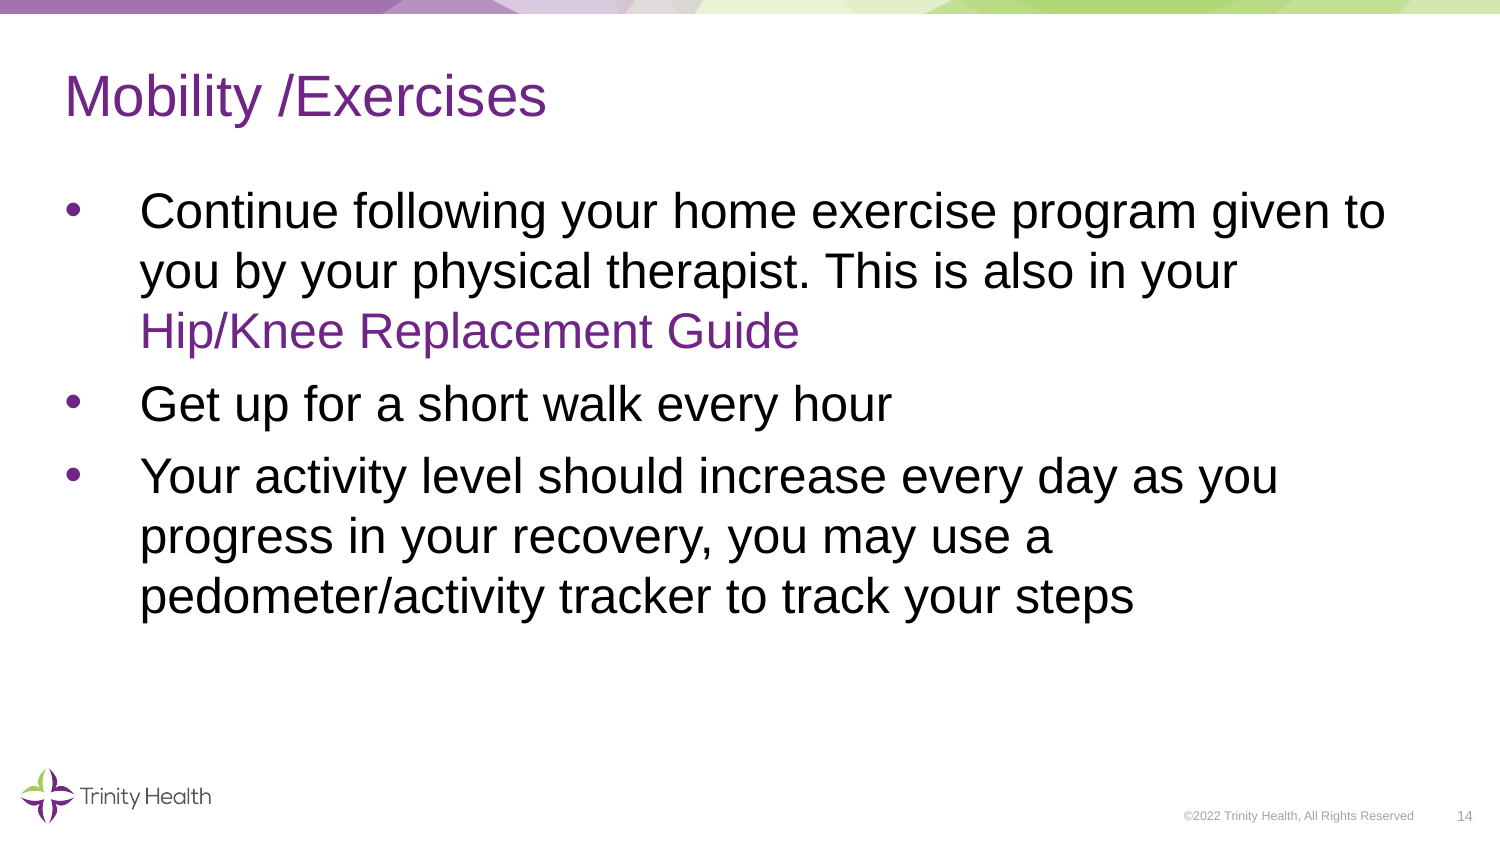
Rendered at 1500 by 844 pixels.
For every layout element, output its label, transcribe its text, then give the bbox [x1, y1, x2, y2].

picture [0, 0, 1500, 14]
list Continue following your home exercise program given to you by your physical therapist. This is also in your Hip/Knee Replacement Guide Get up for a short walk every hour Your activity level should increase every day as you progress in your recovery, you may use a pedometer/activity tracker to track your steps [64, 163, 1416, 755]
picture [17, 765, 214, 827]
slide_number 14 [1406, 792, 1474, 838]
title Mobility /Exercises [64, 56, 1415, 139]
footer ©2022 Trinity Health, All Rights Reserved [799, 800, 1406, 832]
